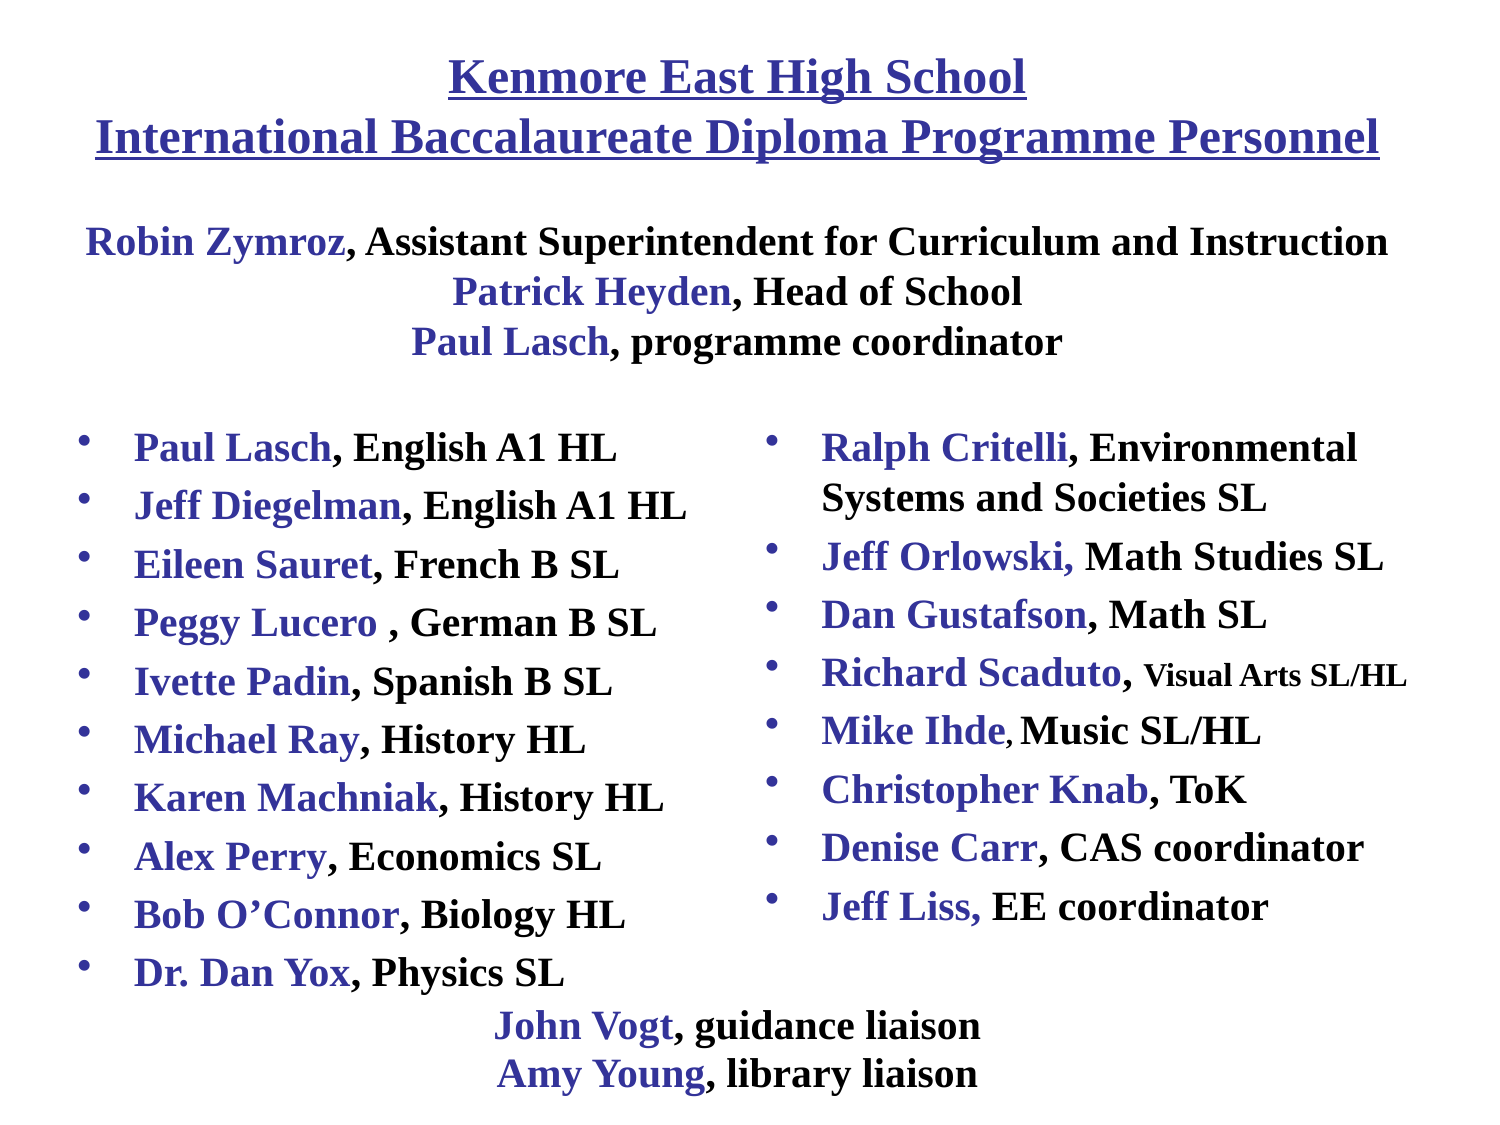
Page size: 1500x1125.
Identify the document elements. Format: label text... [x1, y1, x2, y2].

list Ralph Critelli, Environmental Systems and Societies SL Jeff Orlowski, Math Studies SL Dan Gustafson, Math SL Richard Scaduto, Visual Arts SL/HL Mike Ihde, Music SL/HL Christopher Knab, ToK Denise Carr, CAS coordinator Jeff Liss, EE coordinator [750, 412, 1450, 850]
title Kenmore East High School International Baccalaureate Diploma Programme Personnel Robin Zymroz, Assistant Superintendent for Curriculum and Instruction Patrick Heyden, Head of School Paul Lasch, programme coordinator [24, 87, 1450, 321]
list John Vogt, guidance liaison Amy Young, library liaison [62, 999, 1413, 1125]
list Paul Lasch, English A1 HL Jeff Diegelman, English A1 HL Eileen Sauret, French B SL Peggy Lucero , German B SL Ivette Padin, Spanish B SL Michael Ray, History HL Karen Machniak, History HL Alex Perry, Economics SL Bob O’Connor, Biology HL Dr. Dan Yox, Physics SL [62, 412, 750, 850]
